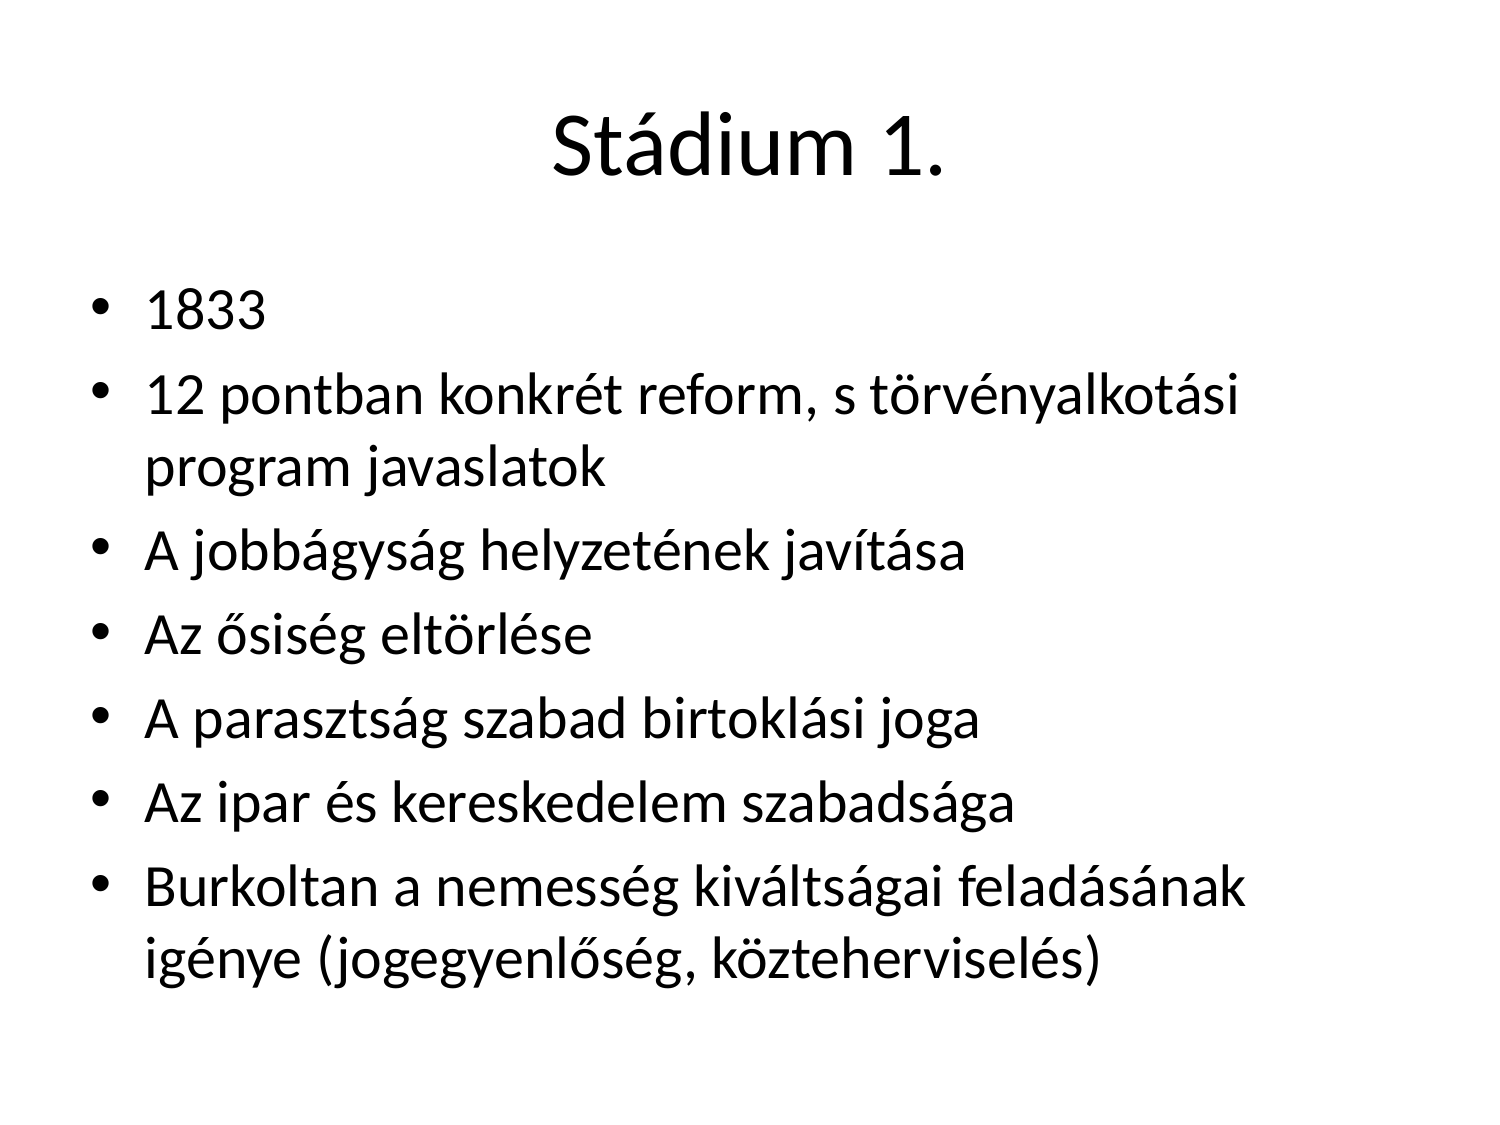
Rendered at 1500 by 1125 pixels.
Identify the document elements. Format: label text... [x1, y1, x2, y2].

title Stádium 1. [75, 45, 1425, 233]
list 1833 12 pontban konkrét reform, s törvényalkotási program javaslatok A jobbágyság helyzetének javítása Az ősiség eltörlése A parasztság szabad birtoklási joga Az ipar és kereskedelem szabadsága Burkoltan a nemesség kiváltságai feladásának igénye (jogegyenlőség, közteherviselés) [75, 262, 1425, 1005]
